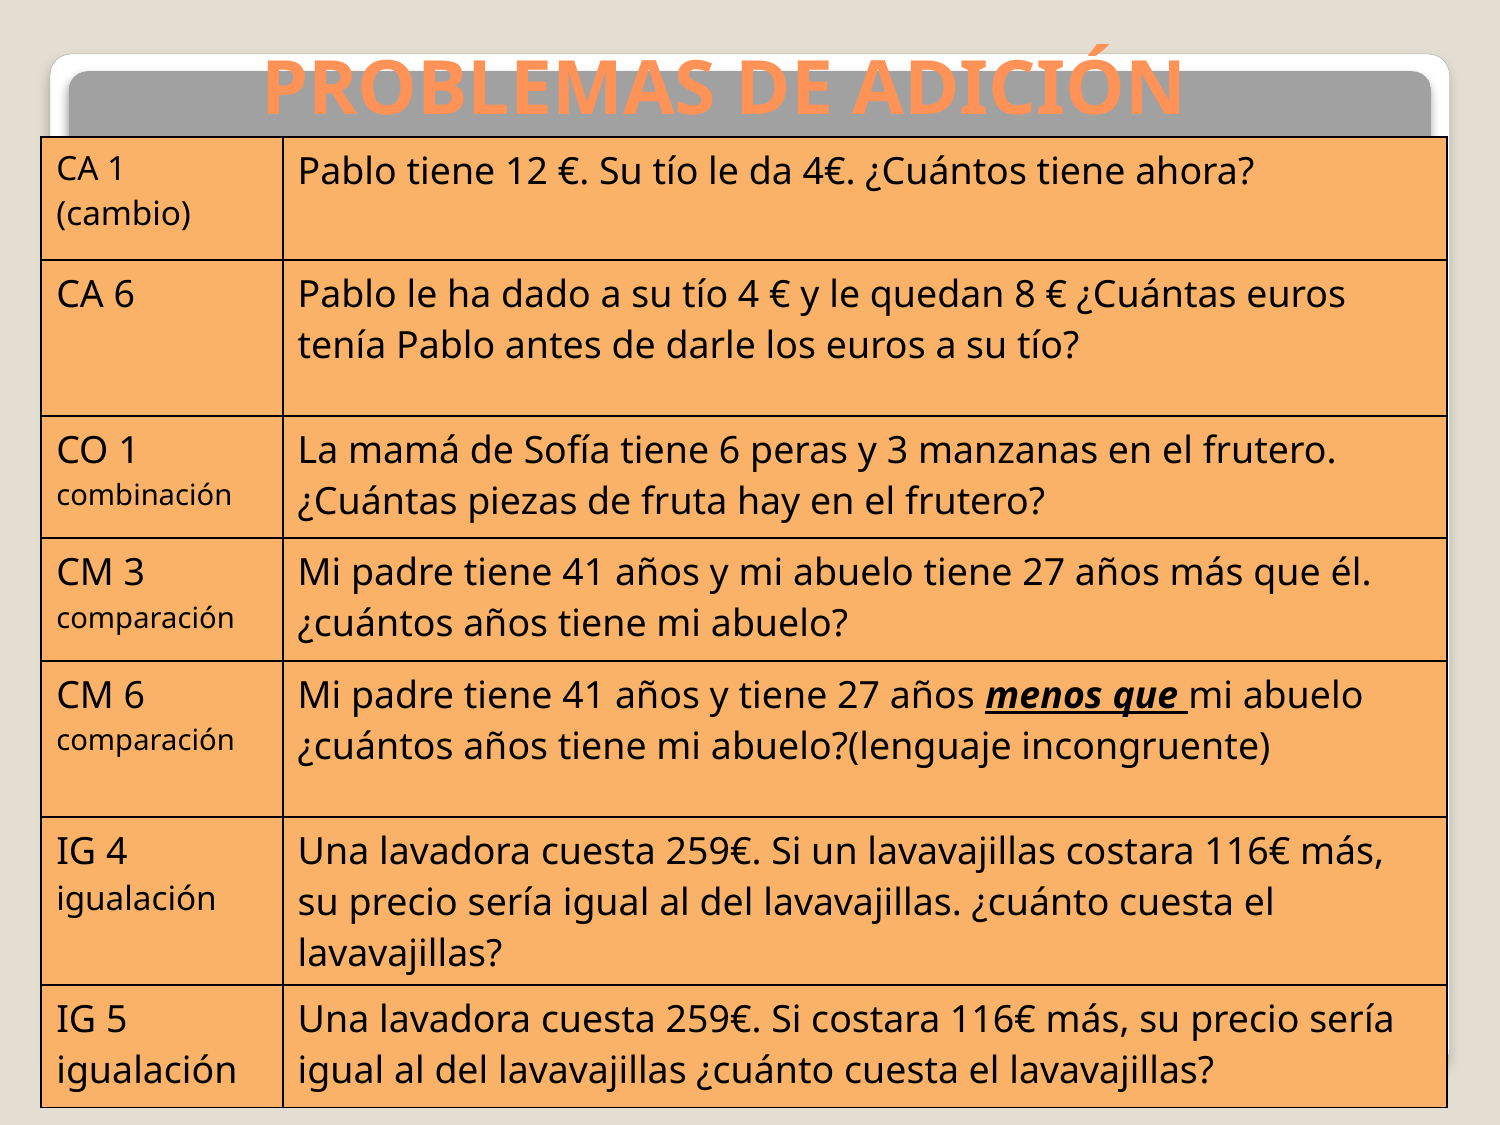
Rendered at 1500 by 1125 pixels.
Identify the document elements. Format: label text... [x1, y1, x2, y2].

table_cell Mi padre tiene 41 años y mi abuelo tiene 27 años más que él. ¿cuántos años tiene mi abuelo? [284, 539, 1446, 660]
table_cell CO 1 combinación [42, 417, 282, 537]
table_cell IG 4 igualación [42, 818, 282, 984]
title PROBLEMAS DE ADICIÓN [53, 19, 1396, 136]
table_cell Una lavadora cuesta 259€. Si un lavavajillas costara 116€ más, su precio sería igual al del lavavajillas. ¿cuánto cuesta el lavavajillas? [284, 818, 1446, 984]
table_cell La mamá de Sofía tiene 6 peras y 3 manzanas en el frutero. ¿Cuántas piezas de fruta hay en el frutero? [284, 417, 1446, 537]
table_cell Pablo le ha dado a su tío 4 € y le quedan 8 € ¿Cuántas euros tenía Pablo antes de darle los euros a su tío? [284, 261, 1446, 415]
table_cell CA 6 [42, 261, 282, 415]
table_cell CM 6 comparación [42, 662, 282, 816]
table_header Pablo tiene 12 €. Su tío le da 4€. ¿Cuántos tiene ahora? [284, 138, 1446, 259]
table_cell CM 3 comparación [42, 539, 282, 660]
table_cell Una lavadora cuesta 259€. Si costara 116€ más, su precio sería igual al del lavavajillas ¿cuánto cuesta el lavavajillas? [284, 986, 1446, 1107]
table_cell IG 5 igualación [42, 986, 282, 1107]
table_header CA 1 (cambio) [42, 138, 282, 259]
table_cell Mi padre tiene 41 años y tiene 27 años menos que mi abuelo ¿cuántos años tiene mi abuelo?(lenguaje incongruente) [284, 662, 1446, 816]
